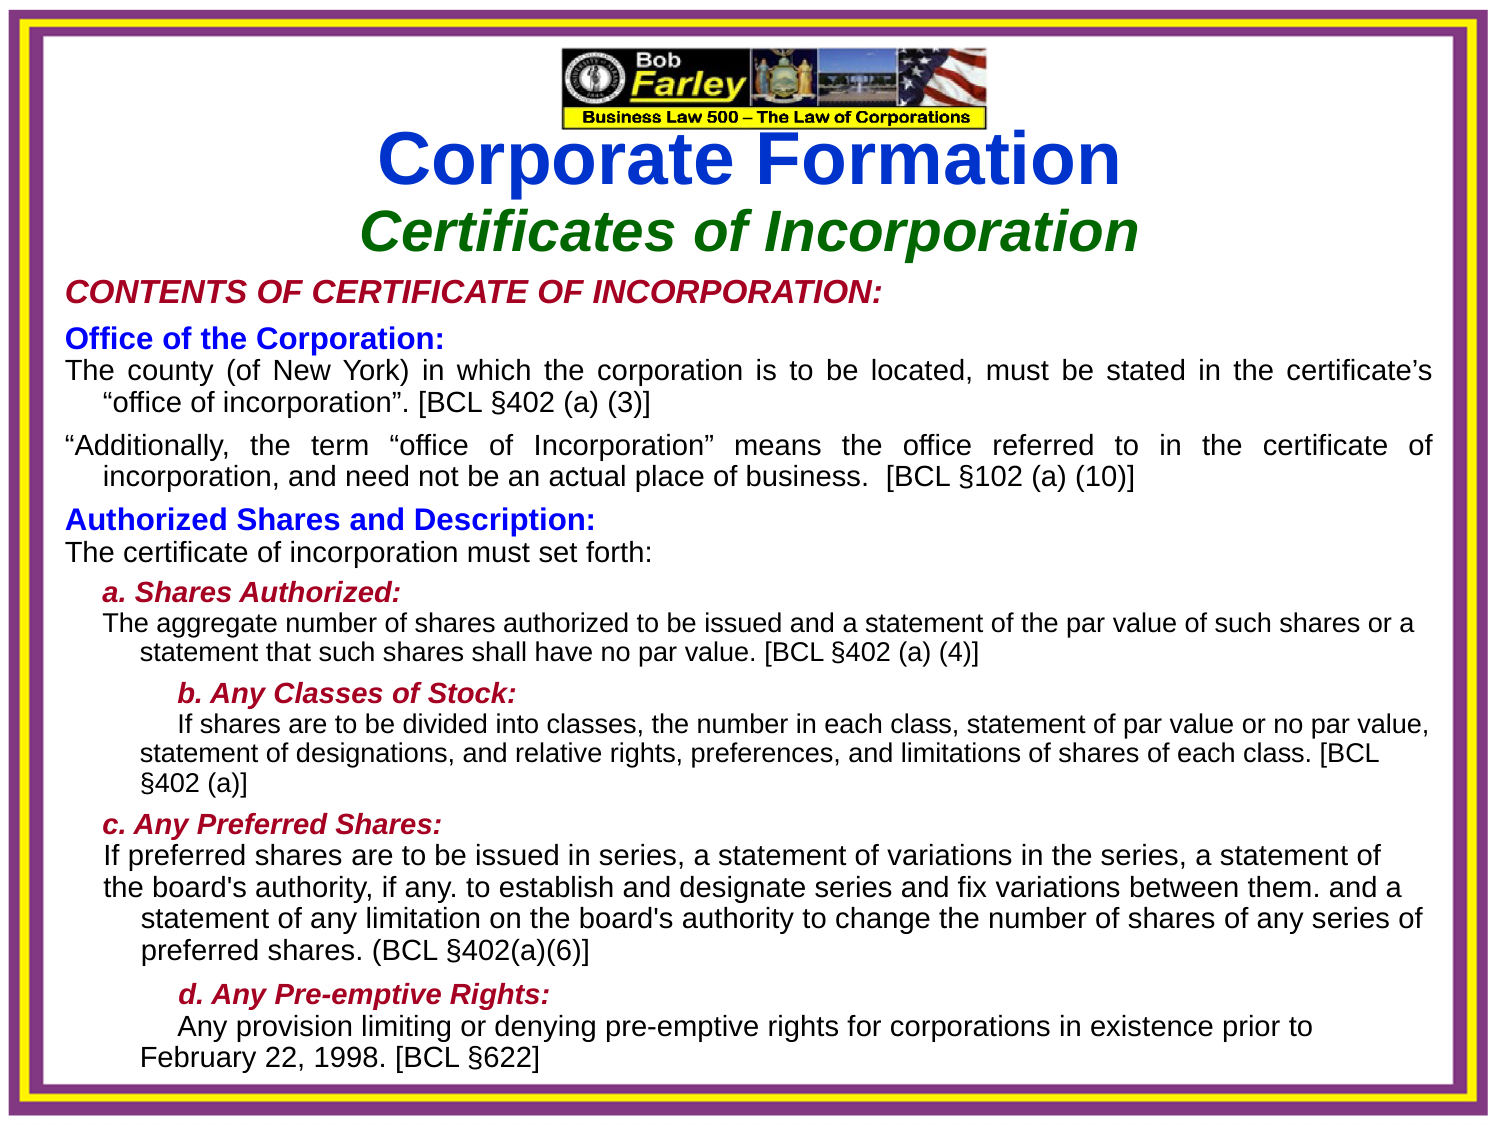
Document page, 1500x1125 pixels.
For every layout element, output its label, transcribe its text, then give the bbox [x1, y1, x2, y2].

text_box Corporate Formation Certificates of Incorporation CONTENTS OF CERTIFICATE OF INCORPORATION: Office of the Corporation: The county (of New York) in which the corporation is to be located, must be stated in the certificate’s “office of incorporation”. [BCL §402 (a) (3)] “Additionally, the term “office of Incorporation” means the office referred to in the certificate of incorporation, and need not be an actual place of business. [BCL §102 (a) (10)] Authorized Shares and Description: The certificate of incorporation must set forth: a. Shares Authorized: The aggregate number of shares authorized to be issued and a statement of the par value of such shares or a statement that such shares shall have no par value. [BCL §402 (a) (4)] b. Any Classes of Stock: If shares are to be divided into classes, the number in each class, statement of par value or no par value, statement of designations, and relative rights, preferences, and limitations of shares of each class. [BCL §402 (a)] c. Any Preferred Shares: If preferred shares are to be issued in series, a statement of variations in the series, a statement of the board's authority, if any. to establish and designate series and fix variations between them. and a statement of any limitation on the board's authority to change the number of shares of any series of preferred shares. (BCL §402(a)(6)] d. Any Pre-emptive Rights: Any provision limiting or denying pre-emptive rights for corporations in existence prior to February 22, 1998. [BCL §622] [49, 112, 1450, 1063]
picture [0, 0, 1500, 1125]
